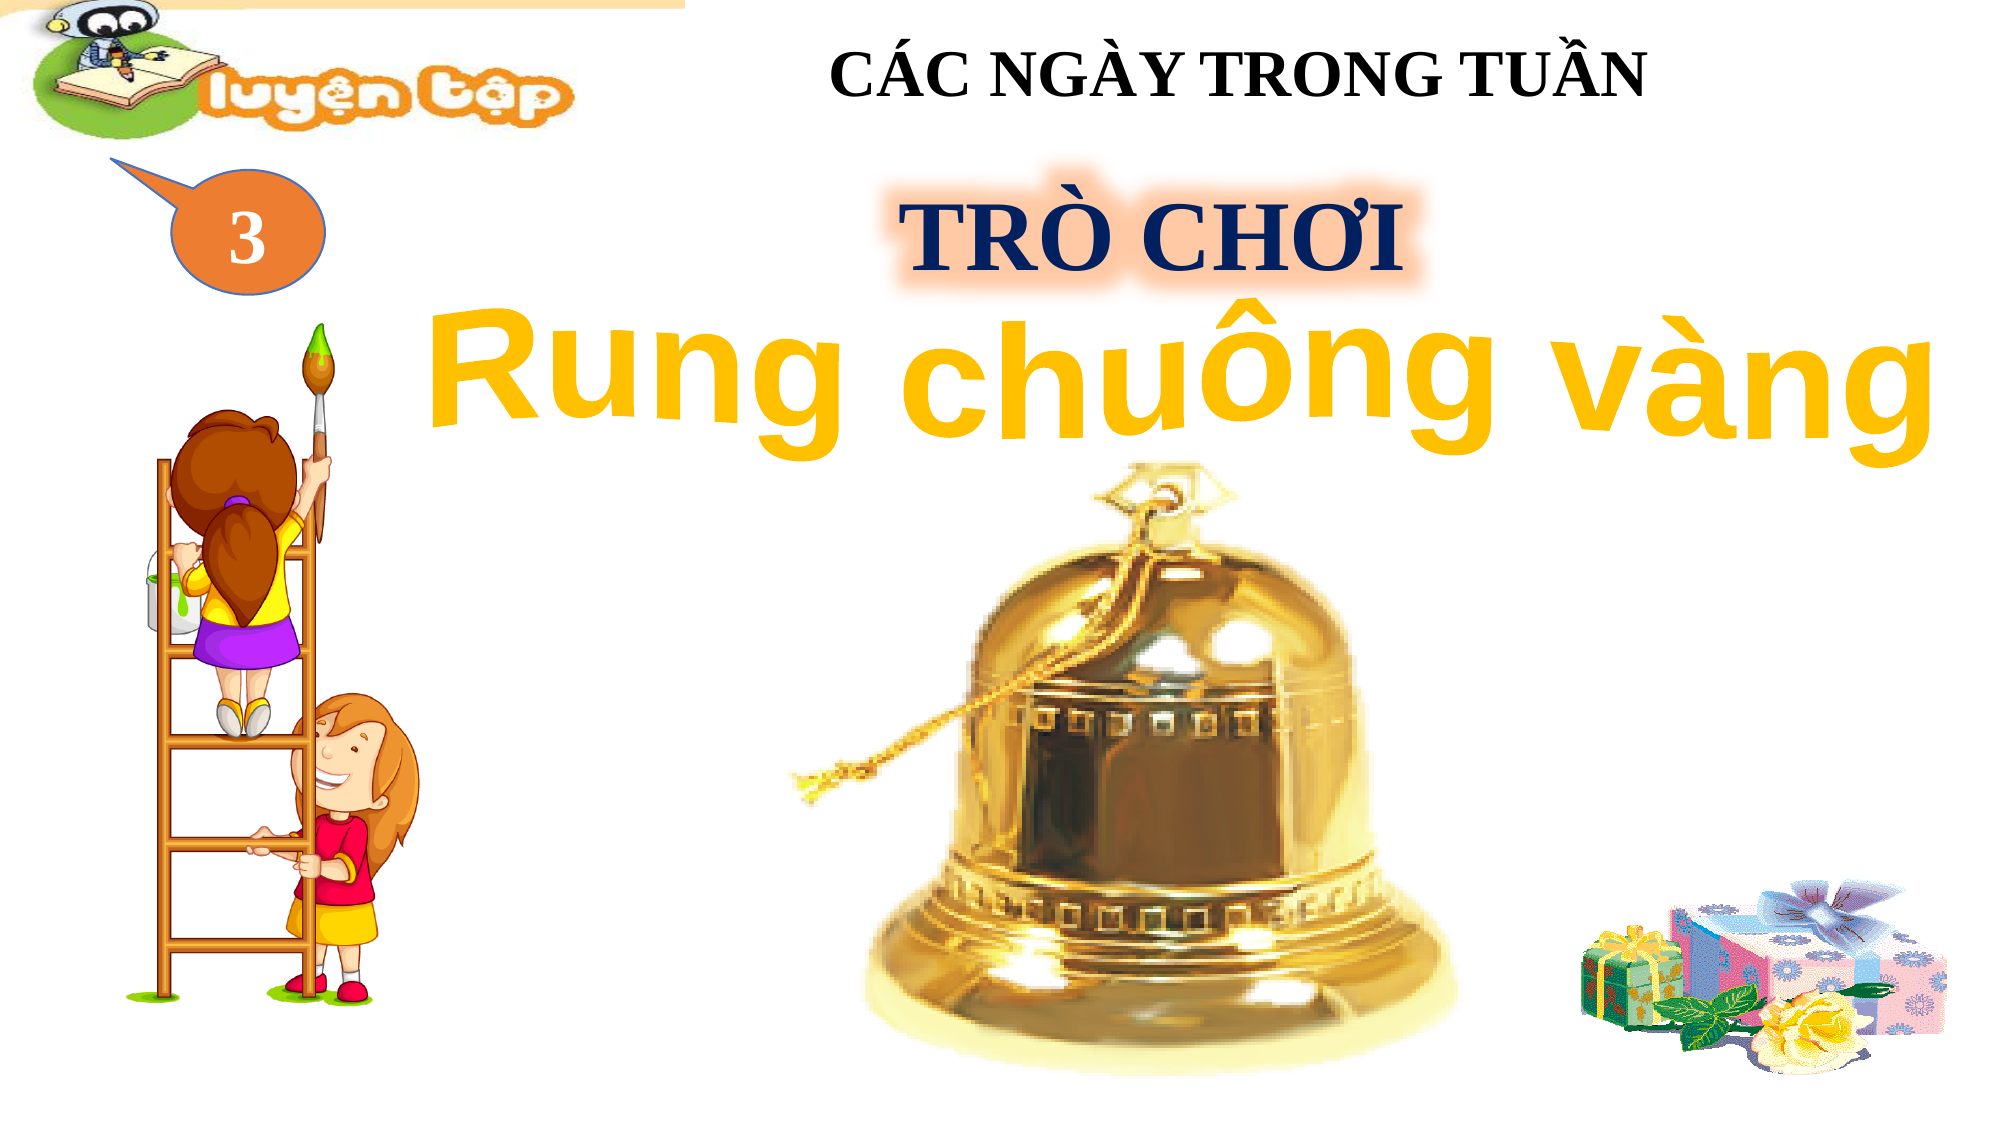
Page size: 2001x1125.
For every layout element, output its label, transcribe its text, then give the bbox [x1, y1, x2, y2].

picture [780, 455, 1475, 1089]
text_box 2 [169, 205, 208, 288]
picture [1580, 810, 1947, 1075]
picture [0, 0, 685, 153]
text_box Trò chơi [453, 163, 1852, 299]
text_box 3 [109, 157, 326, 288]
picture [54, 288, 574, 1069]
text_box CÁC NGÀY TRONG TUẦN [685, 22, 2000, 118]
